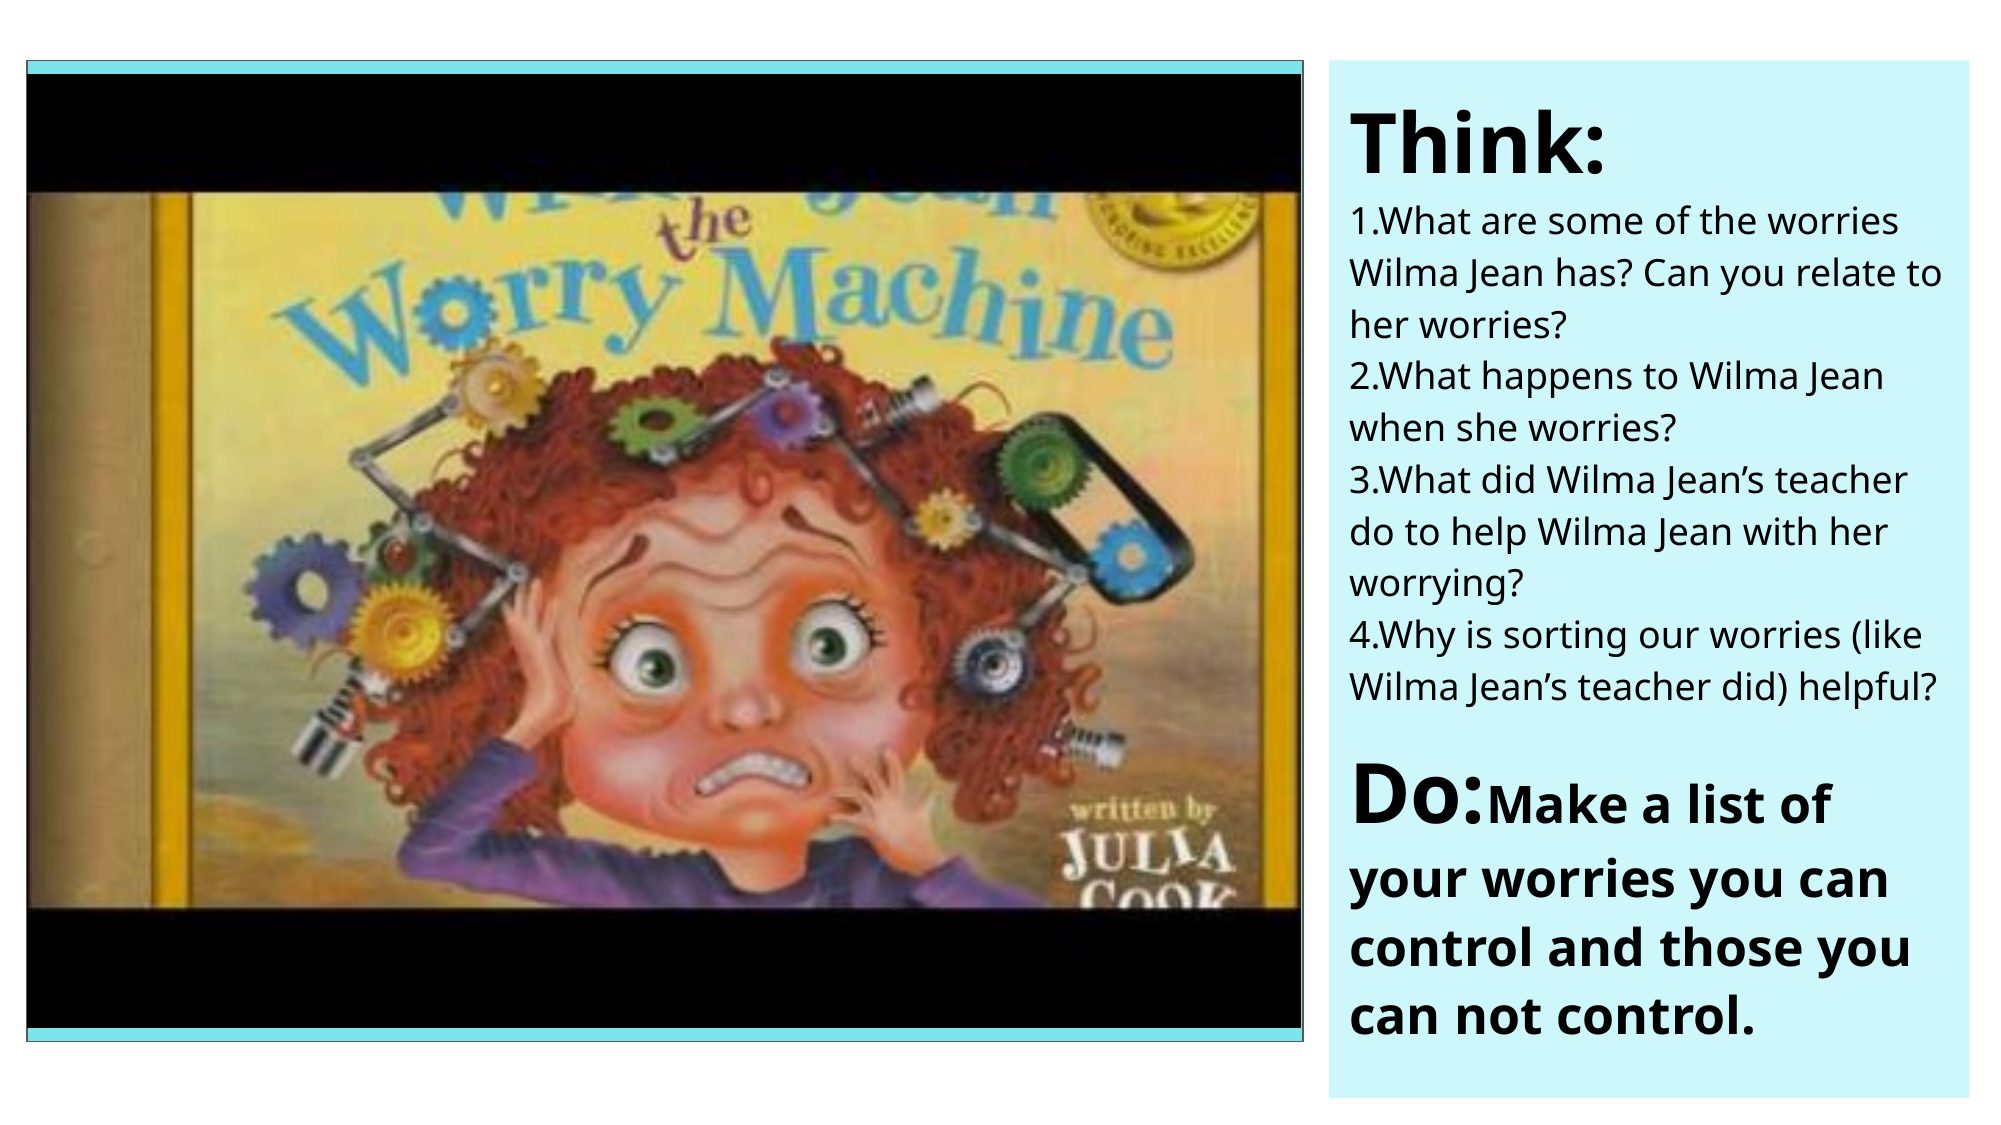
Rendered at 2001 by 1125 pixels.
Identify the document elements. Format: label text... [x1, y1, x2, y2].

text_box [26, 1036, 1303, 1042]
text_box [26, 60, 1303, 73]
text_box Think: 1.What are some of the worries Wilma Jean has? Can you relate to her worries? 2.What happens to Wilma Jean when she worries? 3.What did Wilma Jean’s teacher do to help Wilma Jean with her worrying? 4.Why is sorting our worries (like Wilma Jean’s teacher did) helpful? Do:Make a list of your worries you can control and those you can not control. [1329, 60, 1970, 1099]
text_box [26, 73, 1302, 1030]
